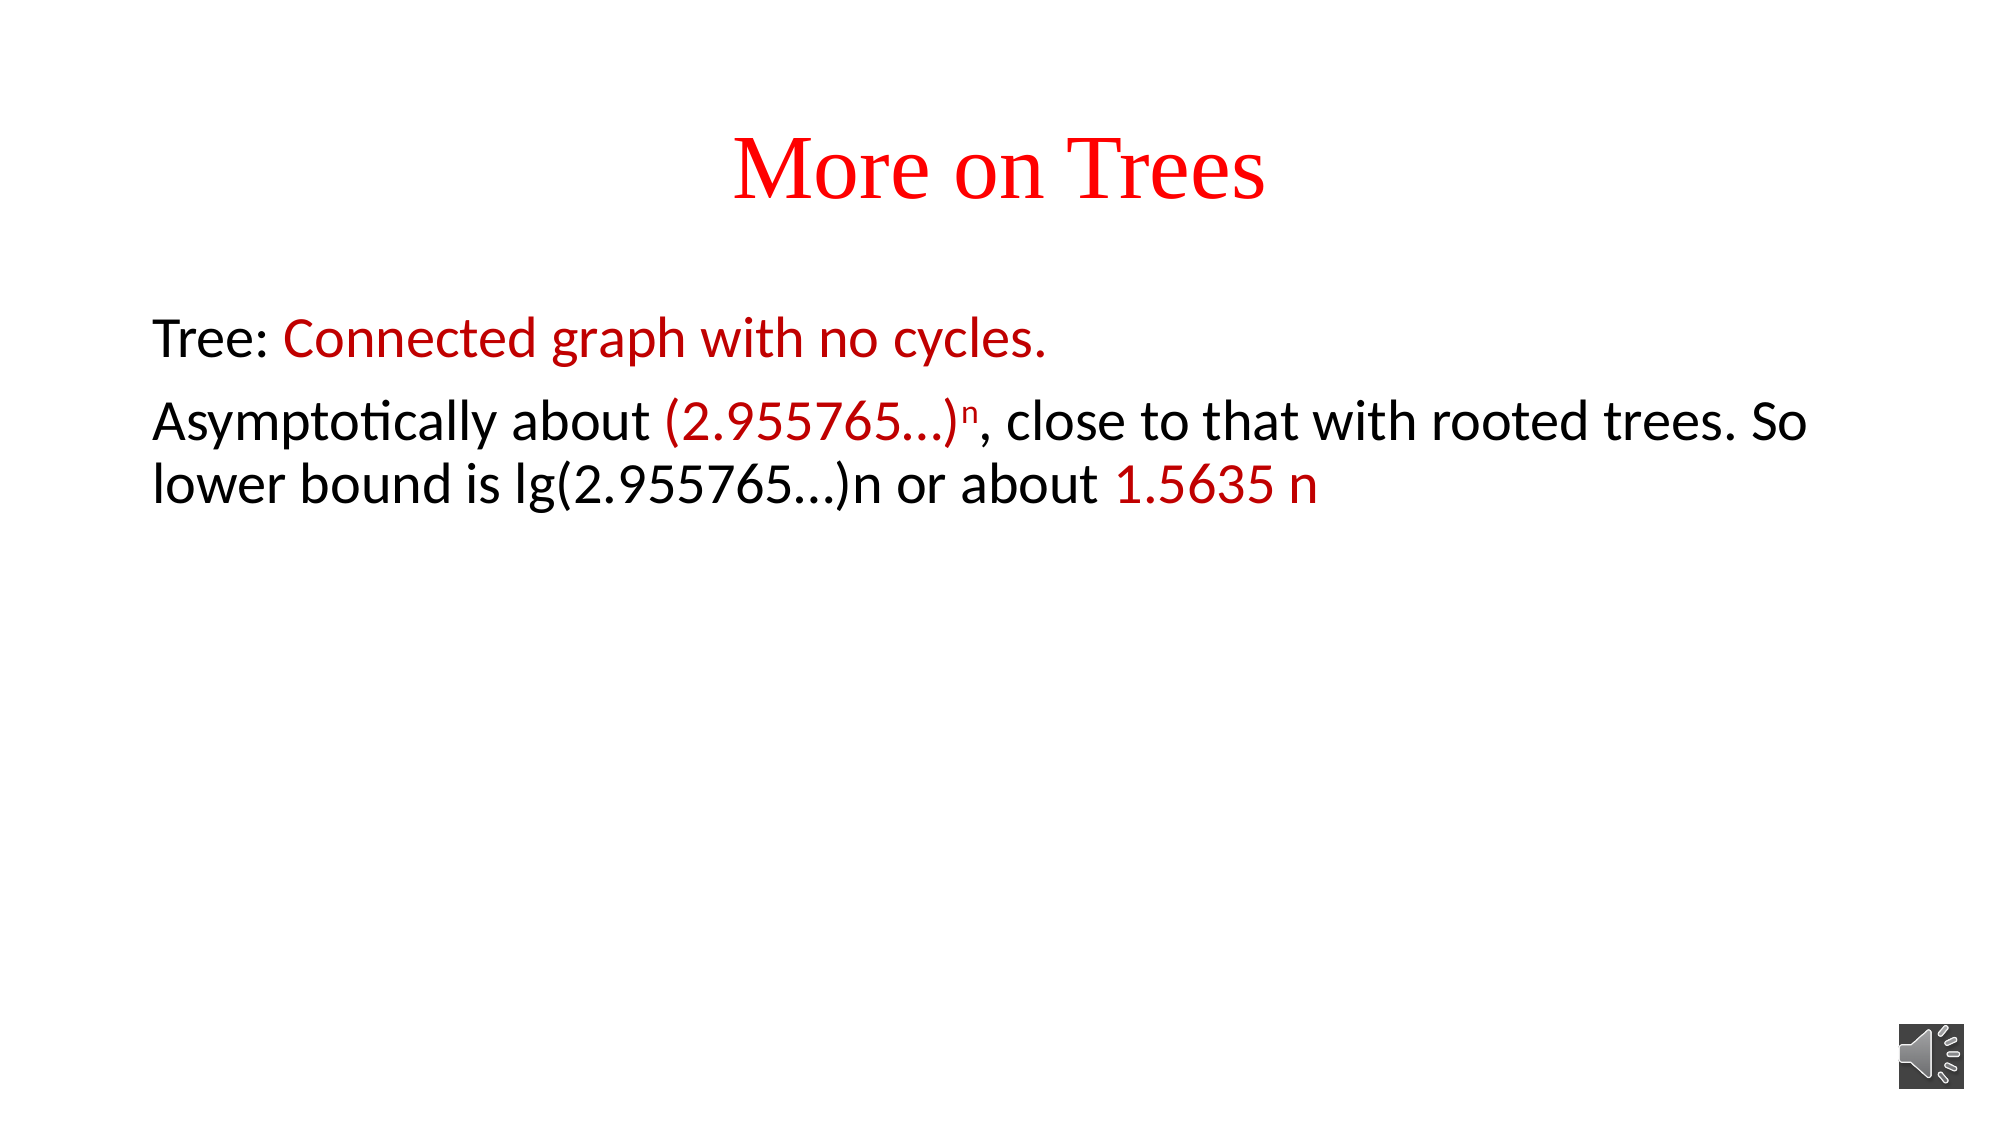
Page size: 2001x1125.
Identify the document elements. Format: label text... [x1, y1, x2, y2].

list Tree: Connected graph with no cycles. Asymptotically about (2.955765…)n, close to that with rooted trees. So lower bound is lg(2.955765…)n or about 1.5635 n [137, 299, 1863, 1014]
picture [1897, 1022, 1965, 1090]
title More on Trees [137, 59, 1863, 278]
